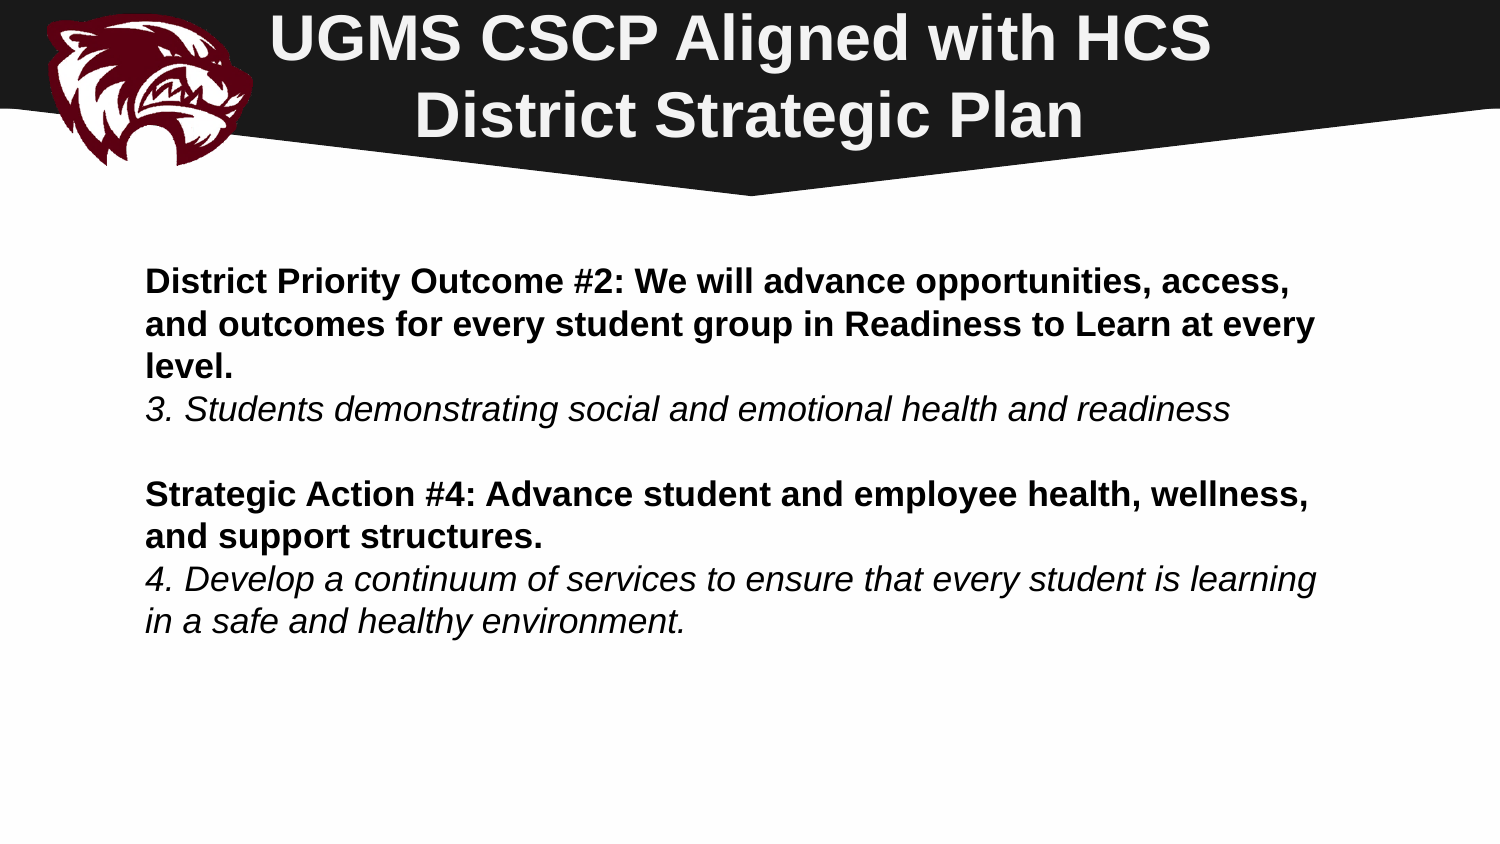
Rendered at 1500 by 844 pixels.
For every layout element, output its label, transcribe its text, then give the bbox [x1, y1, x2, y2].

list [85, 214, 1422, 437]
title UGMS CSCP Aligned with HCS District Strategic Plan [265, 0, 1334, 182]
text_box District Priority Outcome #2: We will advance opportunities, access, and outcomes for every student group in Readiness to Learn at every level. 3. Students demonstrating social and emotional health and readiness Strategic Action #4: Advance student and employee health, wellness, and support structures. 4. Develop a continuum of services to ensure that every student is learning in a safe and healthy environment. [130, 243, 1345, 656]
picture [23, 0, 265, 182]
